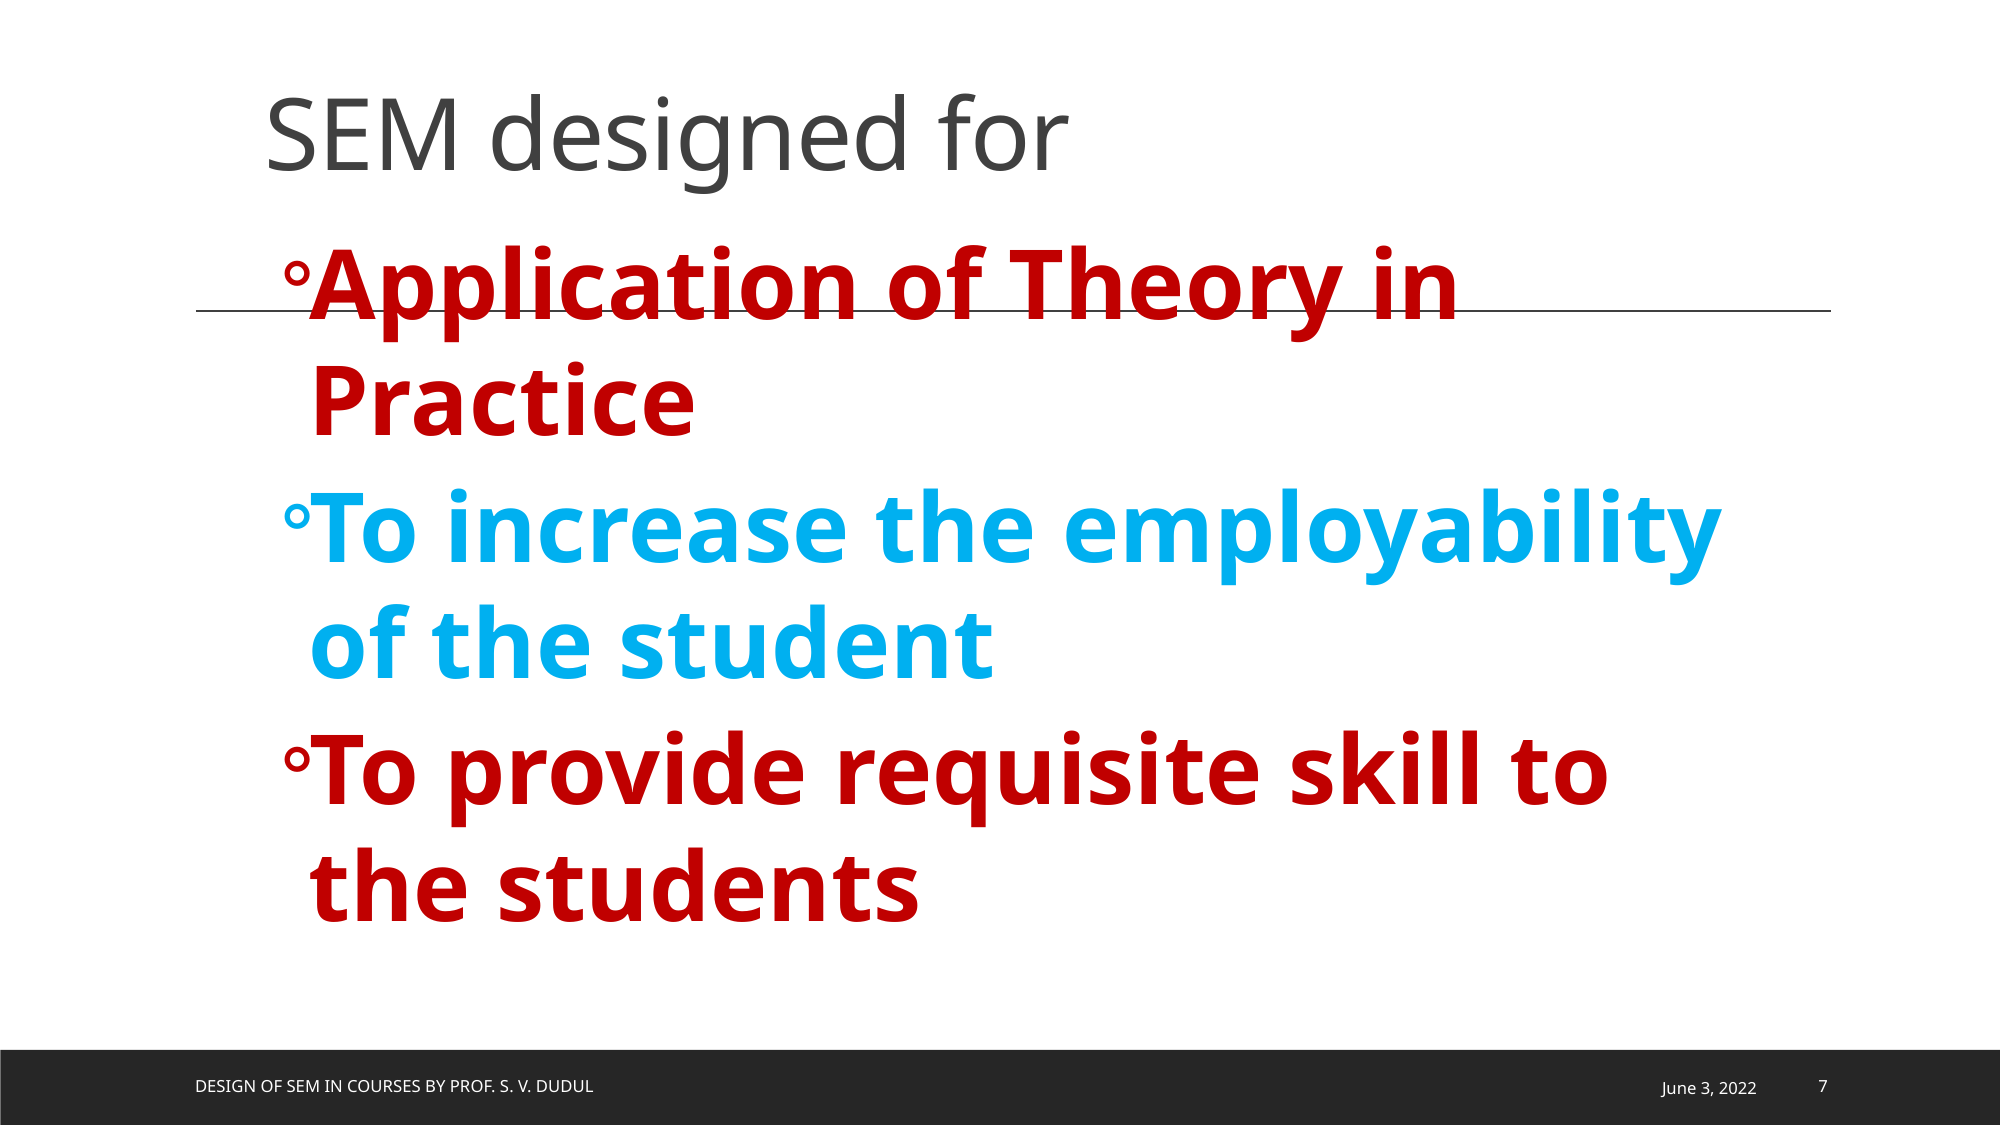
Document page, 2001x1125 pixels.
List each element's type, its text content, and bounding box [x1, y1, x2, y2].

footer Design of SEM in Courses by Prof. S. V. Dudul [180, 1057, 1299, 1118]
slide_number 7 [1803, 1057, 1932, 1118]
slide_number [1348, 1057, 1773, 1118]
list Application of Theory in Practice To increase the employability of the student To provide requisite skill to the students [249, 215, 1749, 963]
title SEM designed for [249, 62, 1751, 200]
